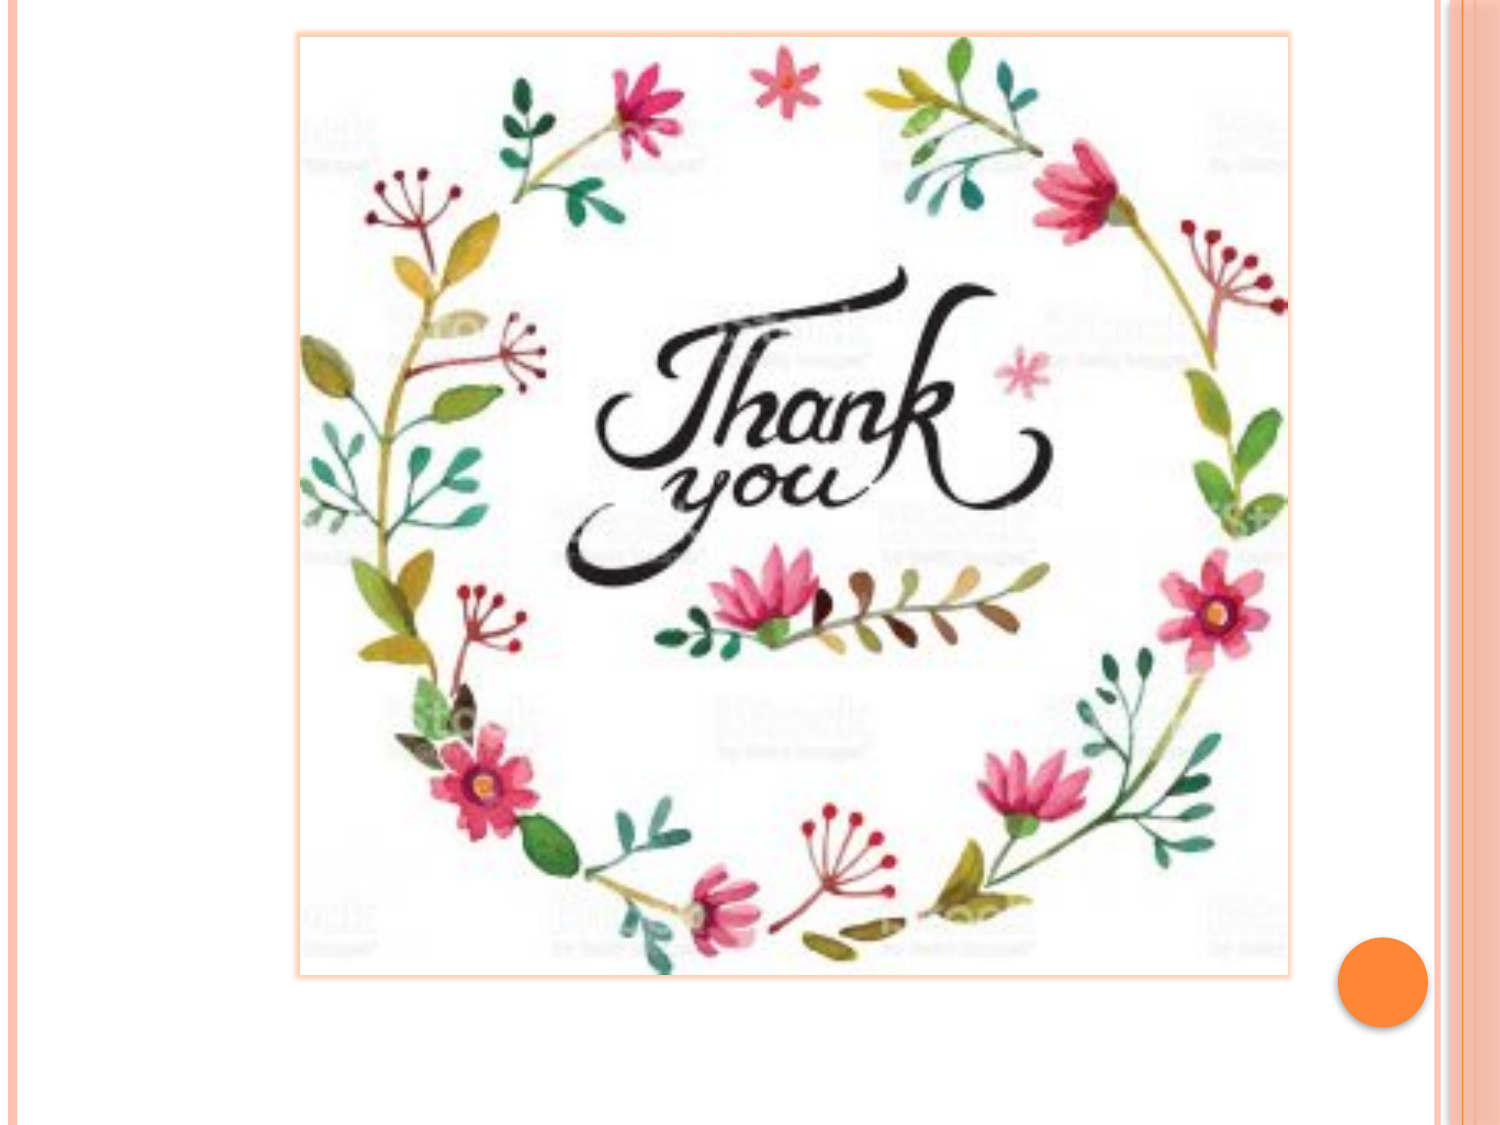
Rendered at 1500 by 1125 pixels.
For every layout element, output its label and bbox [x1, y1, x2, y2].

list [299, 36, 1288, 976]
